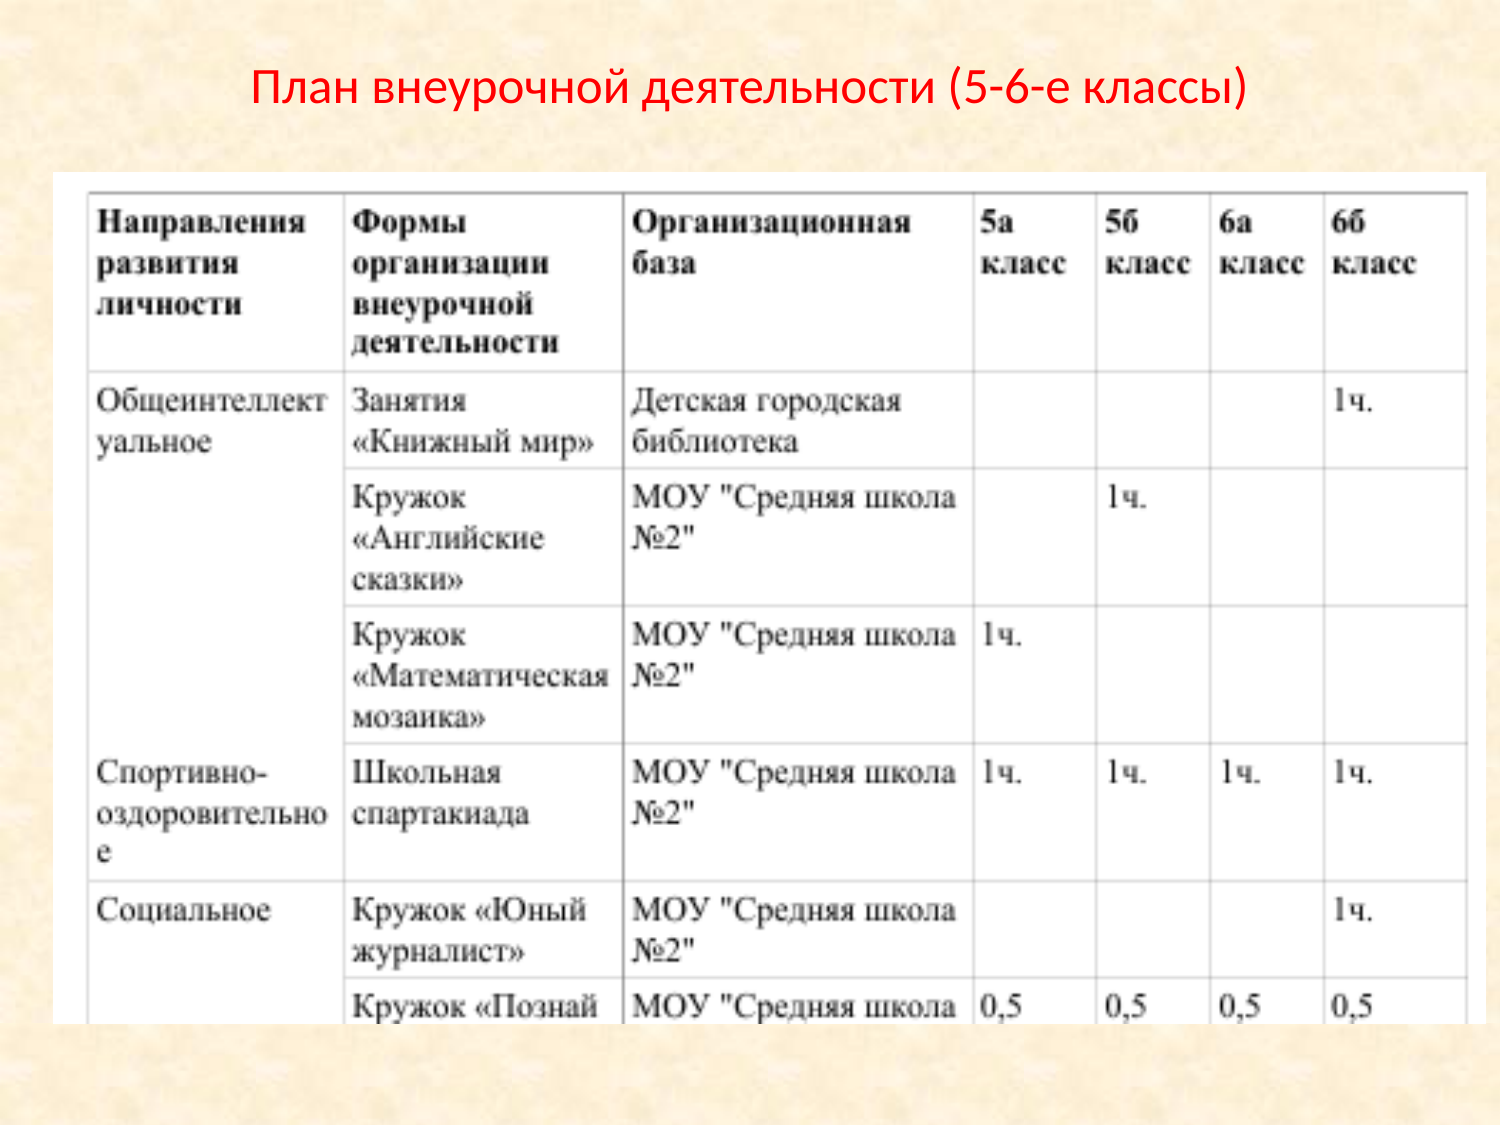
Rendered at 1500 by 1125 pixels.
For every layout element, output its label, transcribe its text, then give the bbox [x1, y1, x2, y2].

picture [0, 0, 1500, 1125]
title План внеурочной деятельности (5-6-е классы) [75, 45, 1425, 171]
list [52, 172, 1486, 1024]
